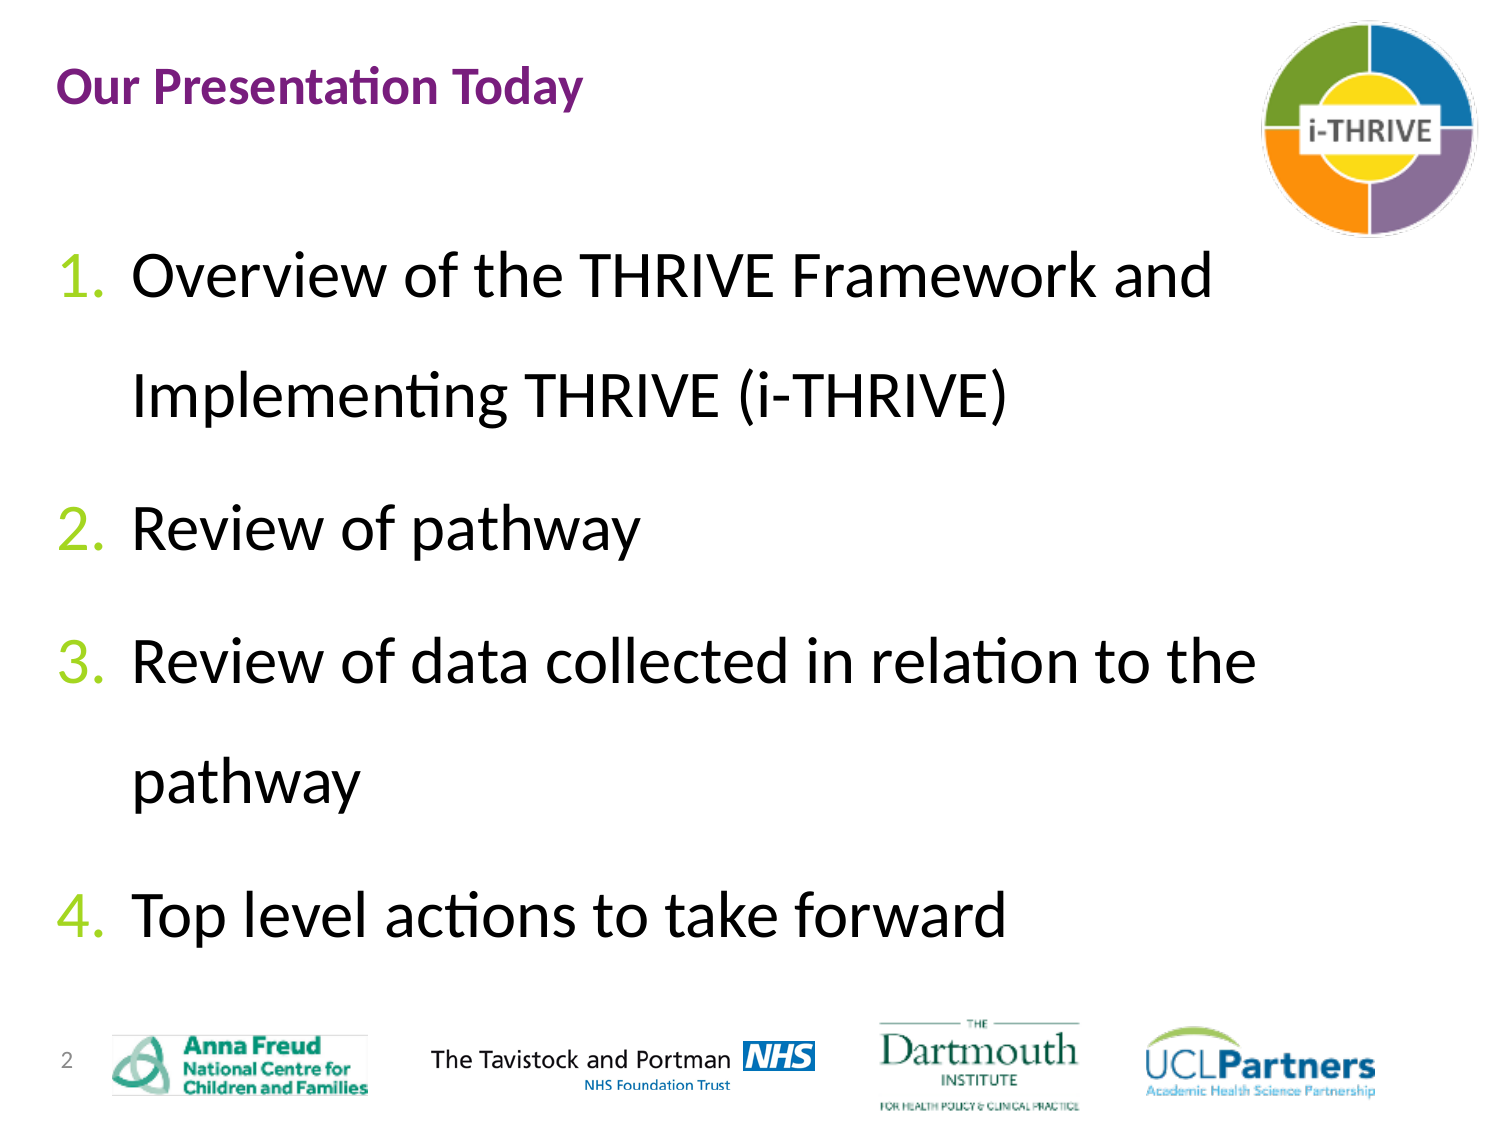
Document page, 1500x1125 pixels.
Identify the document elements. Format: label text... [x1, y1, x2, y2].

picture [112, 1026, 368, 1105]
picture [878, 1012, 1083, 1114]
picture [1257, 18, 1486, 247]
picture [431, 1041, 815, 1090]
list Overview of the THRIVE Framework and Implementing THRIVE (i-THRIVE) Review of pathway Review of data collected in relation to the pathway Top level actions to take forward [41, 183, 1459, 988]
list Our Presentation Today [41, 42, 1164, 138]
picture [1146, 1022, 1375, 1105]
